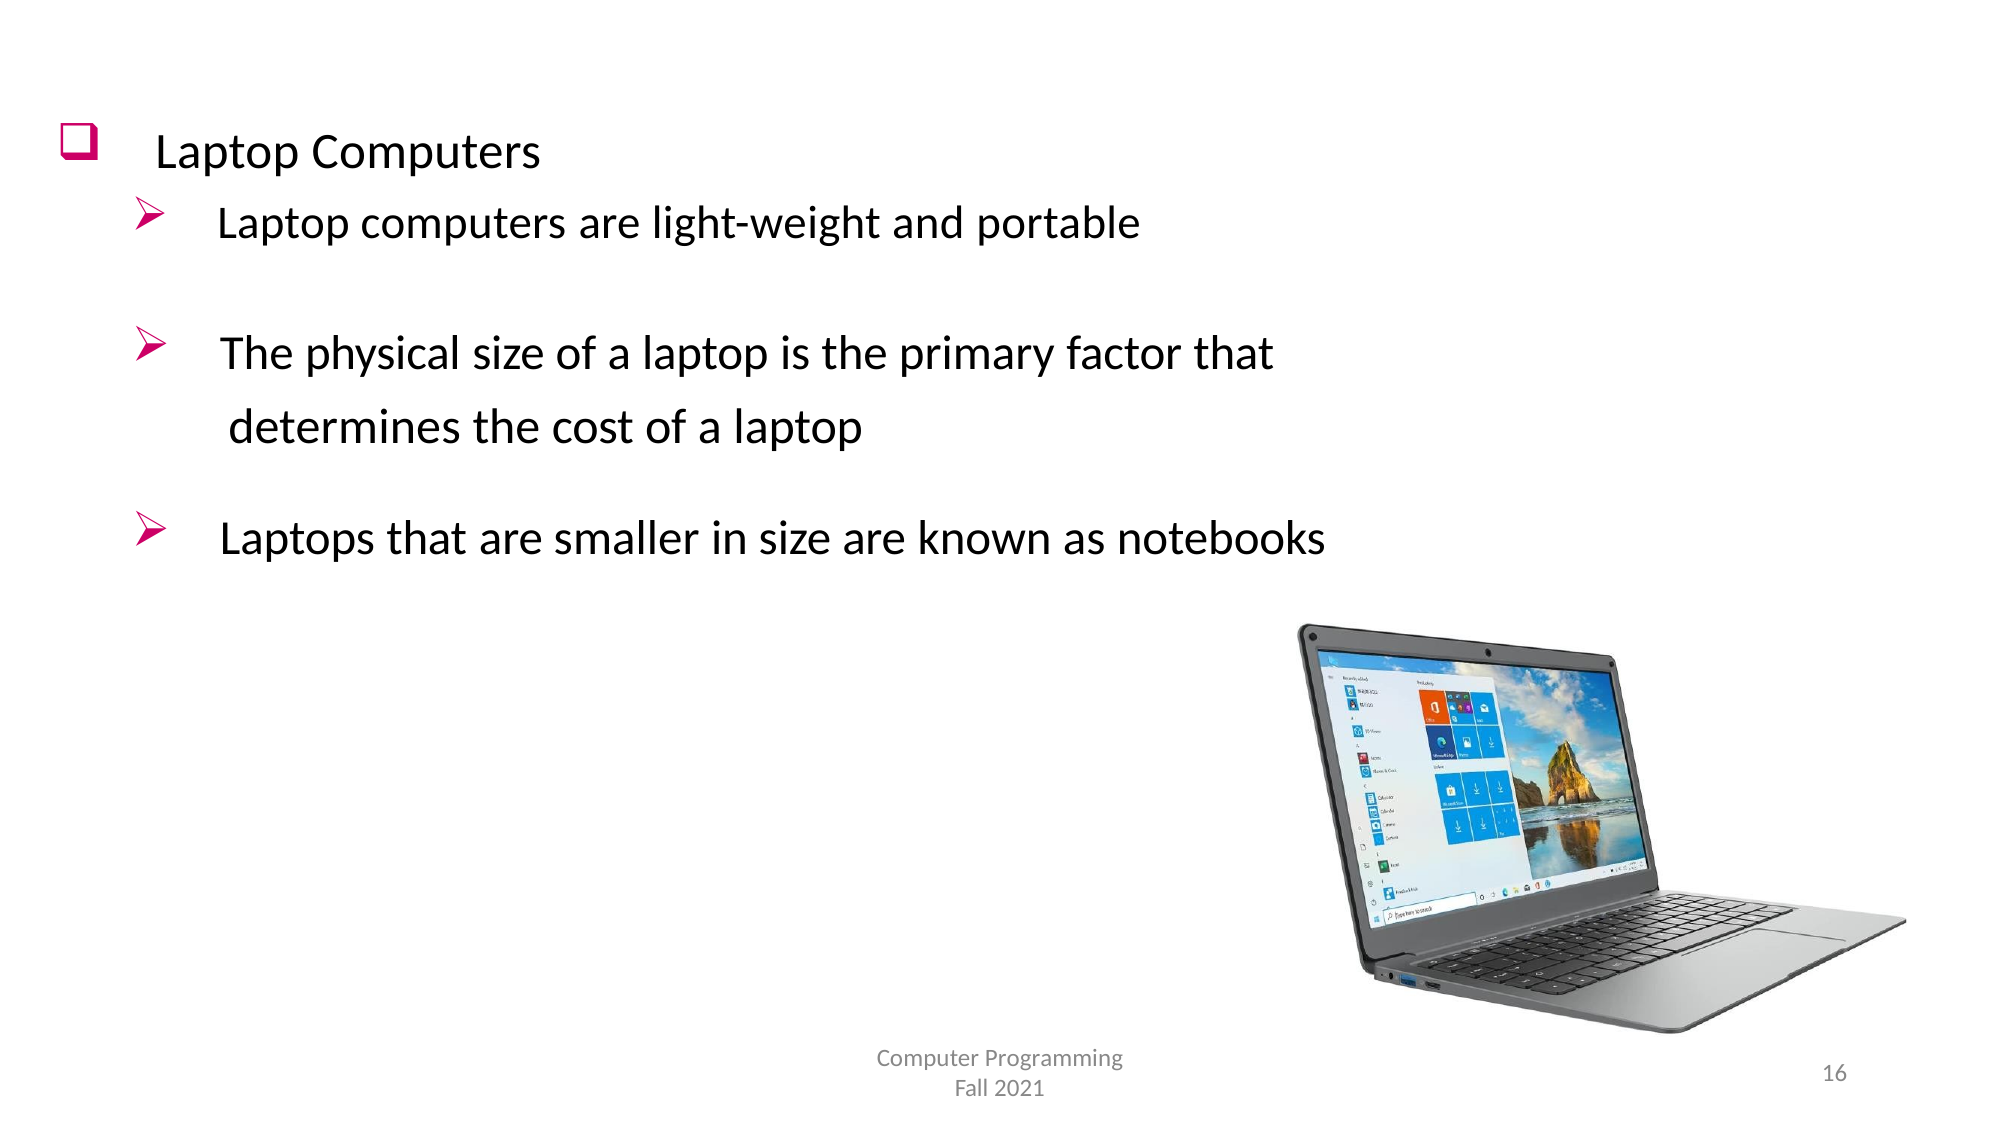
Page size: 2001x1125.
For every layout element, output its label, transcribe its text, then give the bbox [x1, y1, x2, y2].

picture [1295, 622, 1908, 1037]
footer Computer Programming Fall 2021 [875, 1045, 1125, 1125]
slide_number 16 [1815, 1060, 1854, 1125]
text_box Laptop Computers Laptop computers are light-weight and portable The physical size of a laptop is the primary factor that determines the cost of a laptop Laptops that are smaller in size are known as notebooks [54, 103, 1335, 565]
